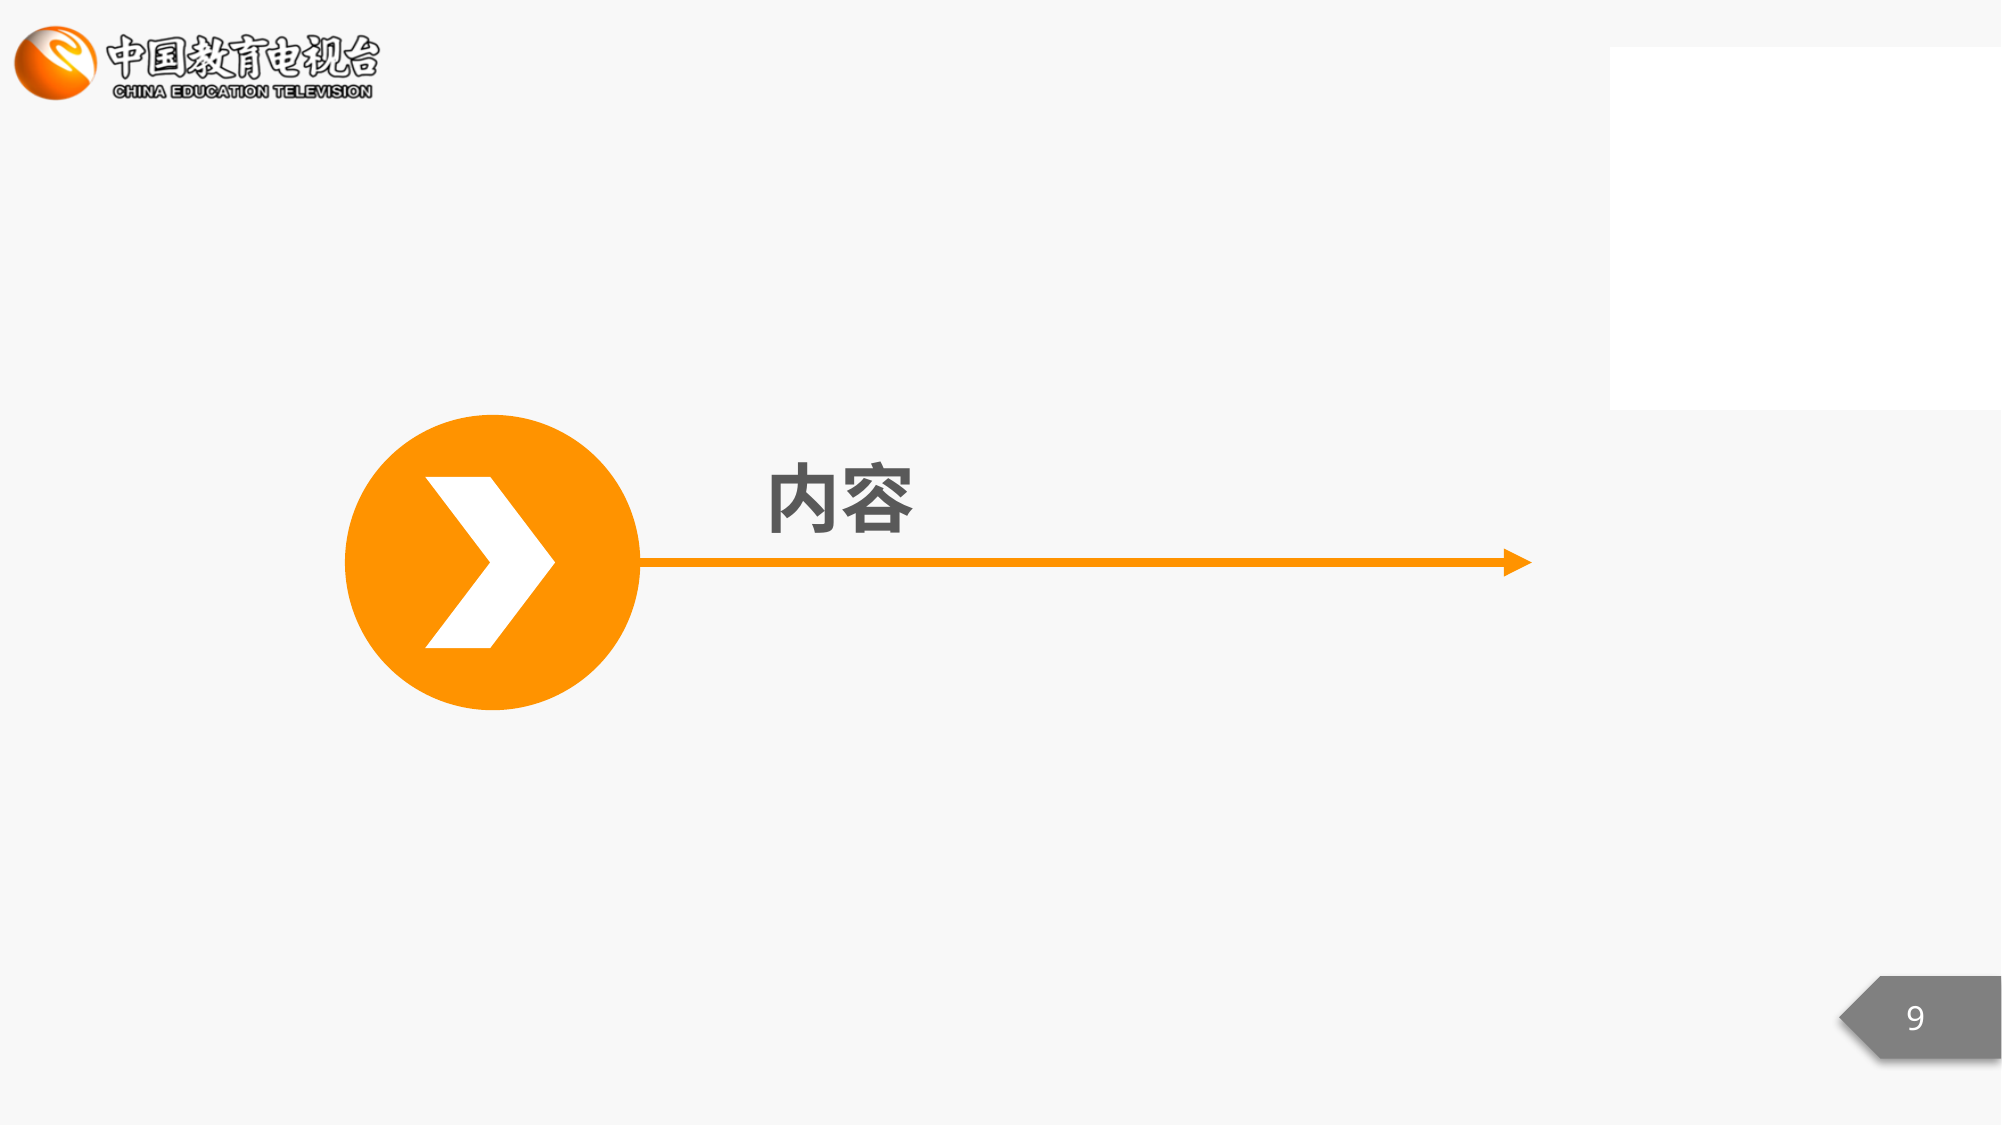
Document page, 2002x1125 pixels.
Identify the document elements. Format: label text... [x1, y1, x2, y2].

text_box [342, 412, 643, 713]
text_box [423, 474, 557, 651]
picture [0, 0, 468, 180]
text_box 内容 [681, 444, 1521, 550]
